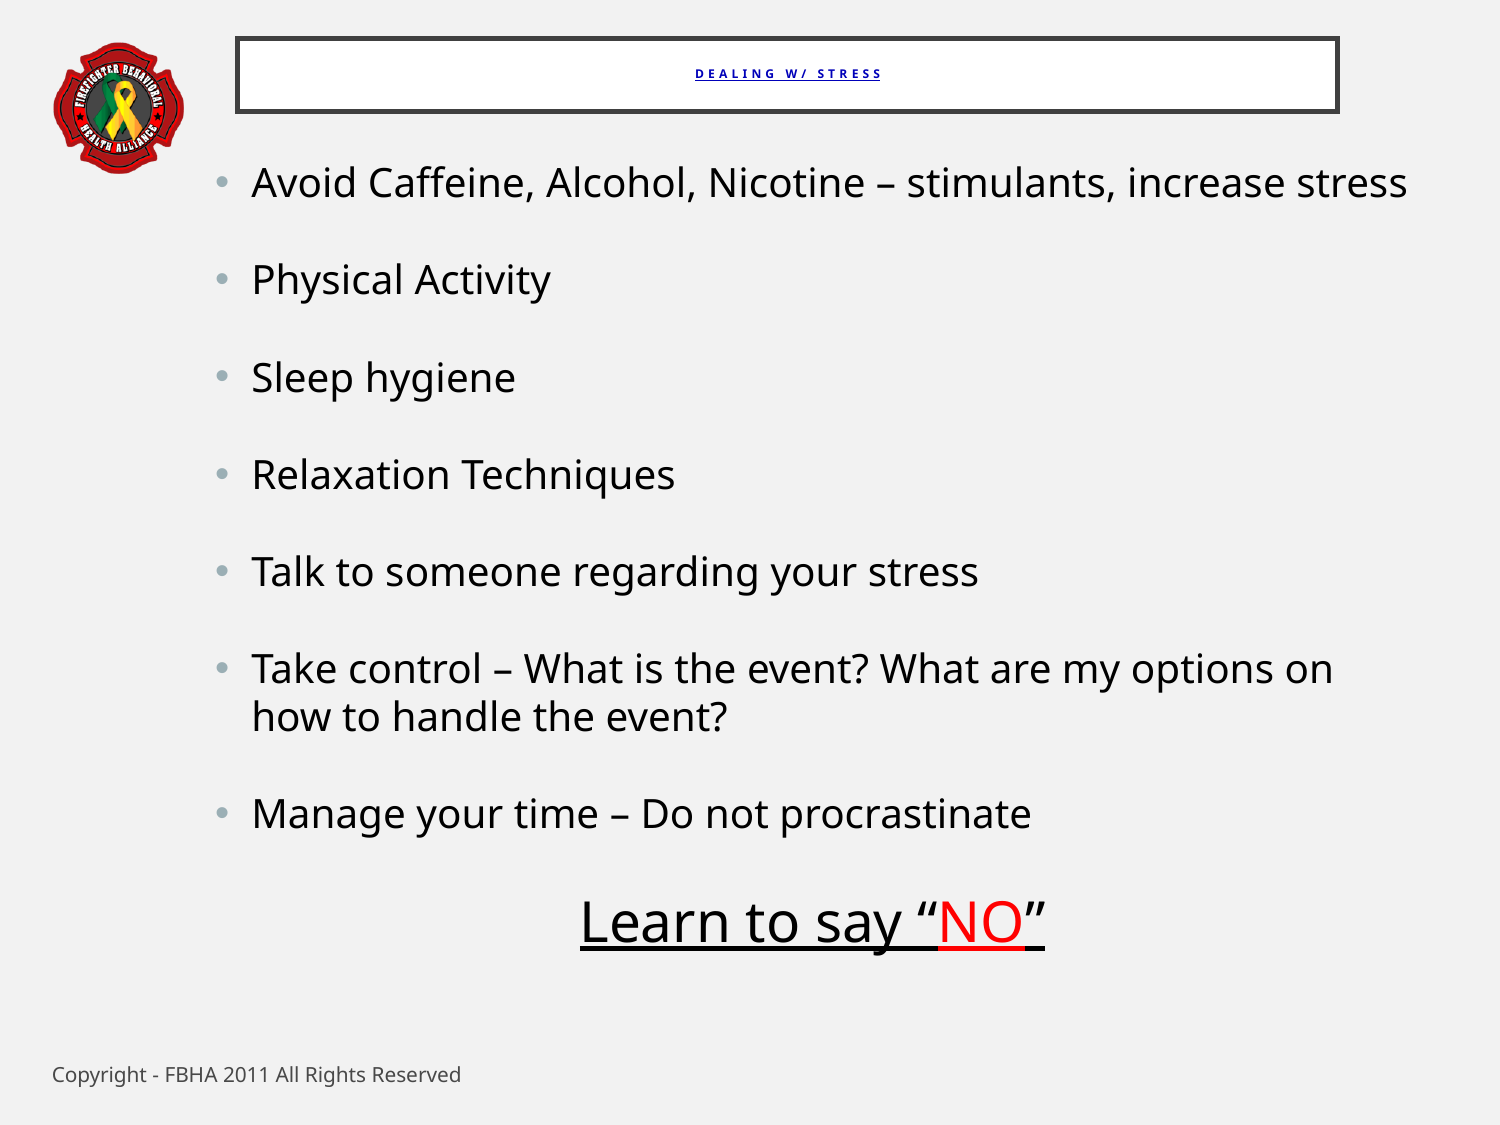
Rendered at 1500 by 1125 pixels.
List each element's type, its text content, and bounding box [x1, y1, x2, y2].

picture [49, 39, 187, 177]
title Dealing W/ Stress [235, 36, 1340, 114]
list Avoid Caffeine, Alcohol, Nicotine – stimulants, increase stress Physical Activity Sleep hygiene Relaxation Techniques Talk to someone regarding your stress Take control – What is the event? What are my options on how to handle the event? Manage your time – Do not procrastinate Learn to say “NO” [200, 149, 1425, 1013]
footer Copyright - FBHA 2011 All Rights Reserved [36, 1047, 725, 1101]
